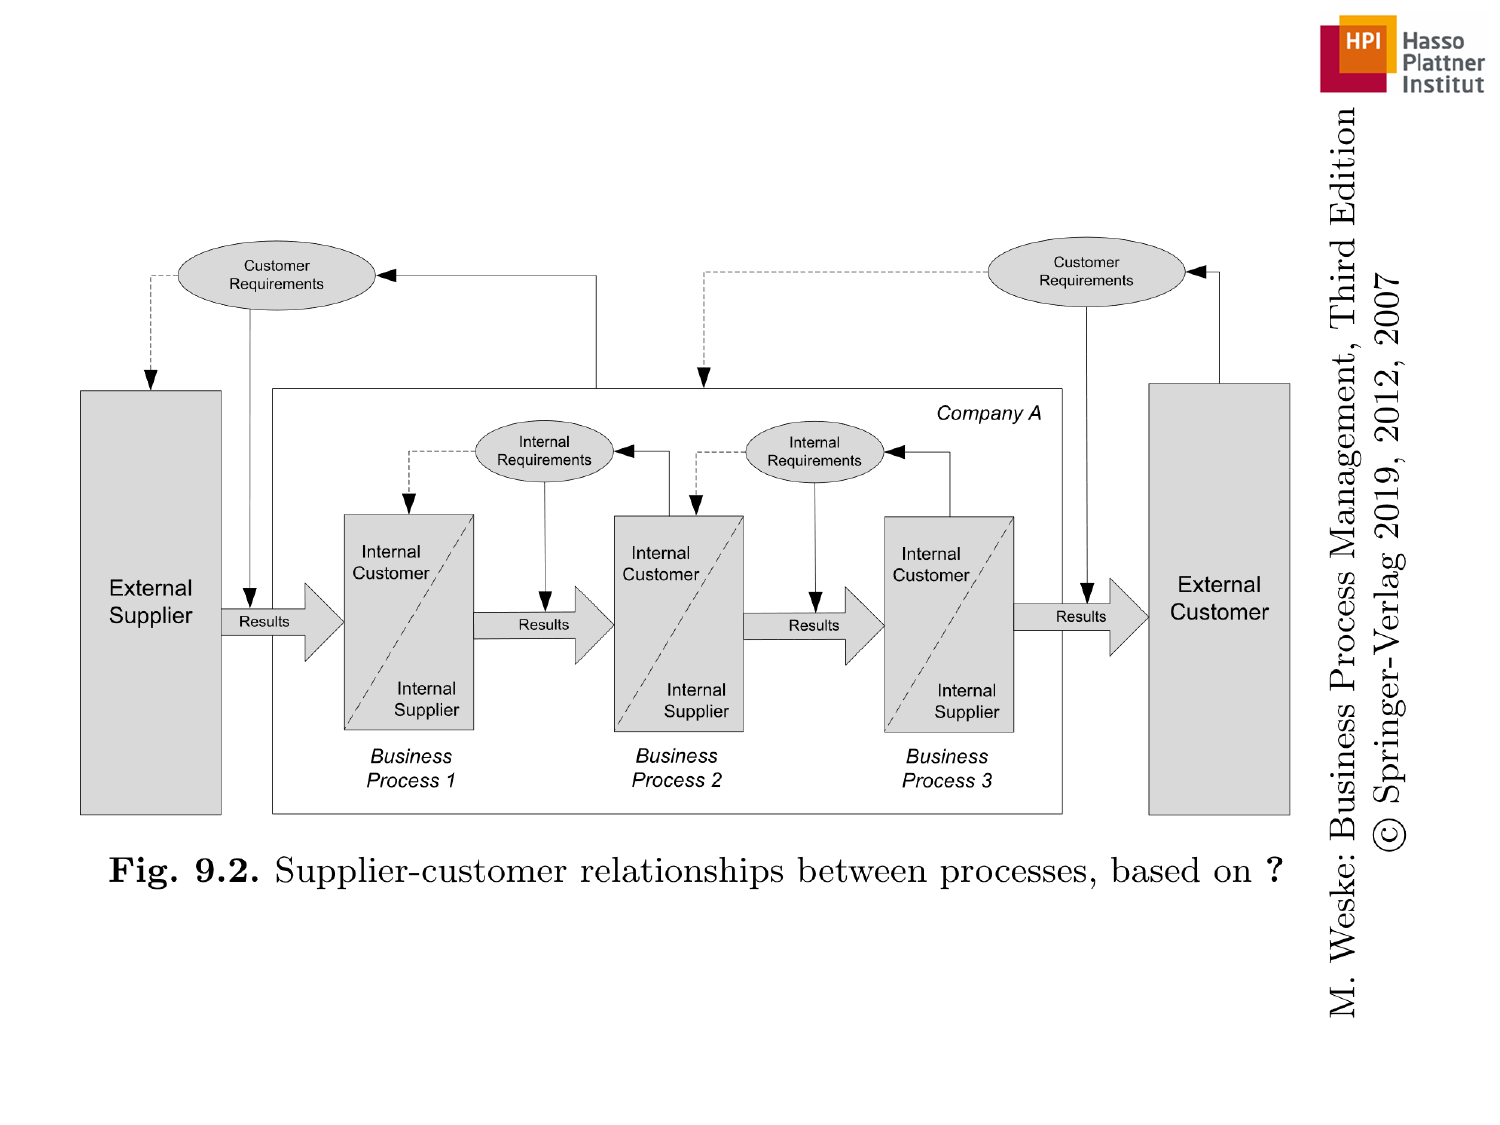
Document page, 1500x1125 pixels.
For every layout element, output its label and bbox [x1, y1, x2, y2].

picture [74, 104, 1425, 1021]
picture [1318, 12, 1488, 95]
